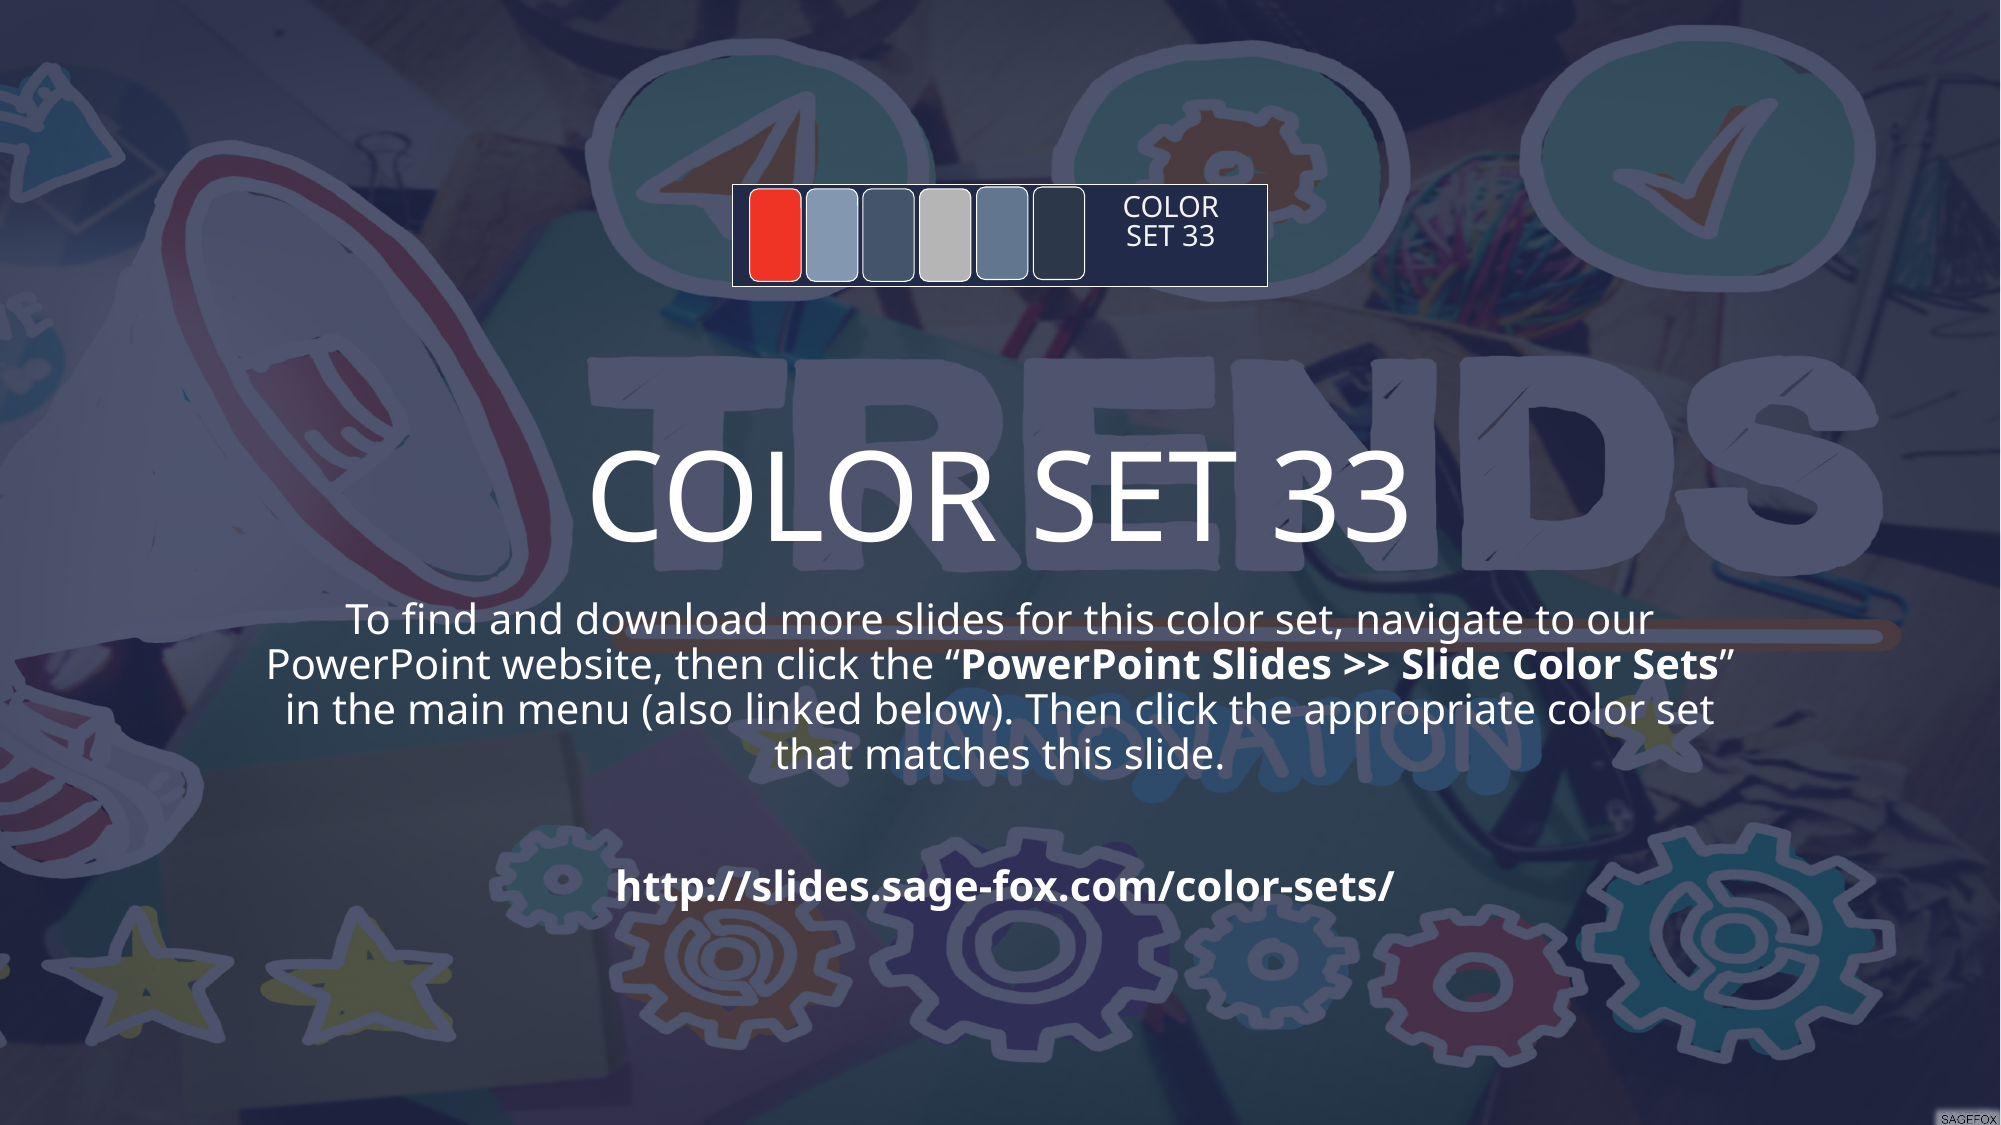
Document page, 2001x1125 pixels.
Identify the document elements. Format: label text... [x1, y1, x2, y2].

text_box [732, 184, 1268, 290]
picture [1938, 1114, 1999, 1125]
title COLOR SET 33 [249, 184, 1750, 576]
subtitle To find and download more slides for this color set, navigate to our PowerPoint website, then click the “PowerPoint Slides >> Slide Color Sets” in the main menu (also linked below). Then click the appropriate color set that matches this slide. http://slides.sage-fox.com/color-sets/ [249, 590, 1750, 863]
